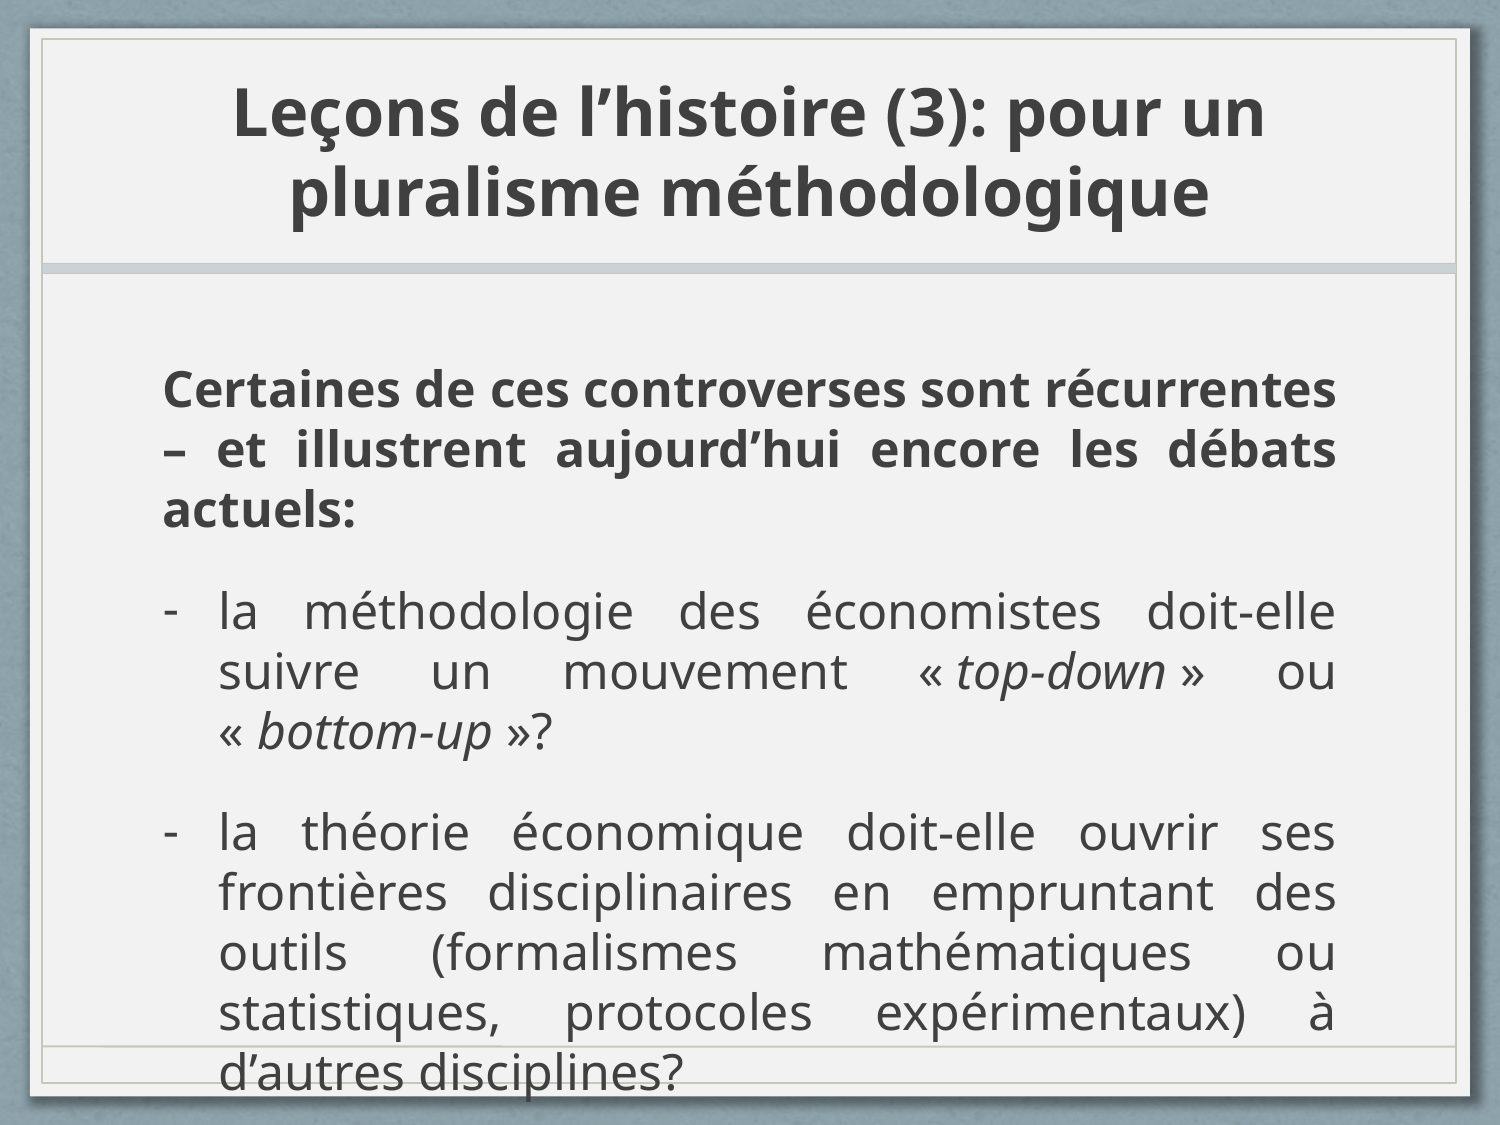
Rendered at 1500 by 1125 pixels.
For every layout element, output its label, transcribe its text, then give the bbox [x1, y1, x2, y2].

title Leçons de l’histoire (3): pour un pluralisme méthodologique [147, 40, 1353, 260]
list Certaines de ces controverses sont récurrentes – et illustrent aujourd’hui encore les débats actuels: la méthodologie des économistes doit-elle suivre un mouvement « top-down » ou « bottom-up »? la théorie économique doit-elle ouvrir ses frontières disciplinaires en empruntant des outils (formalismes mathématiques ou statistiques, protocoles expérimentaux) à d’autres disciplines? [147, 350, 1353, 995]
